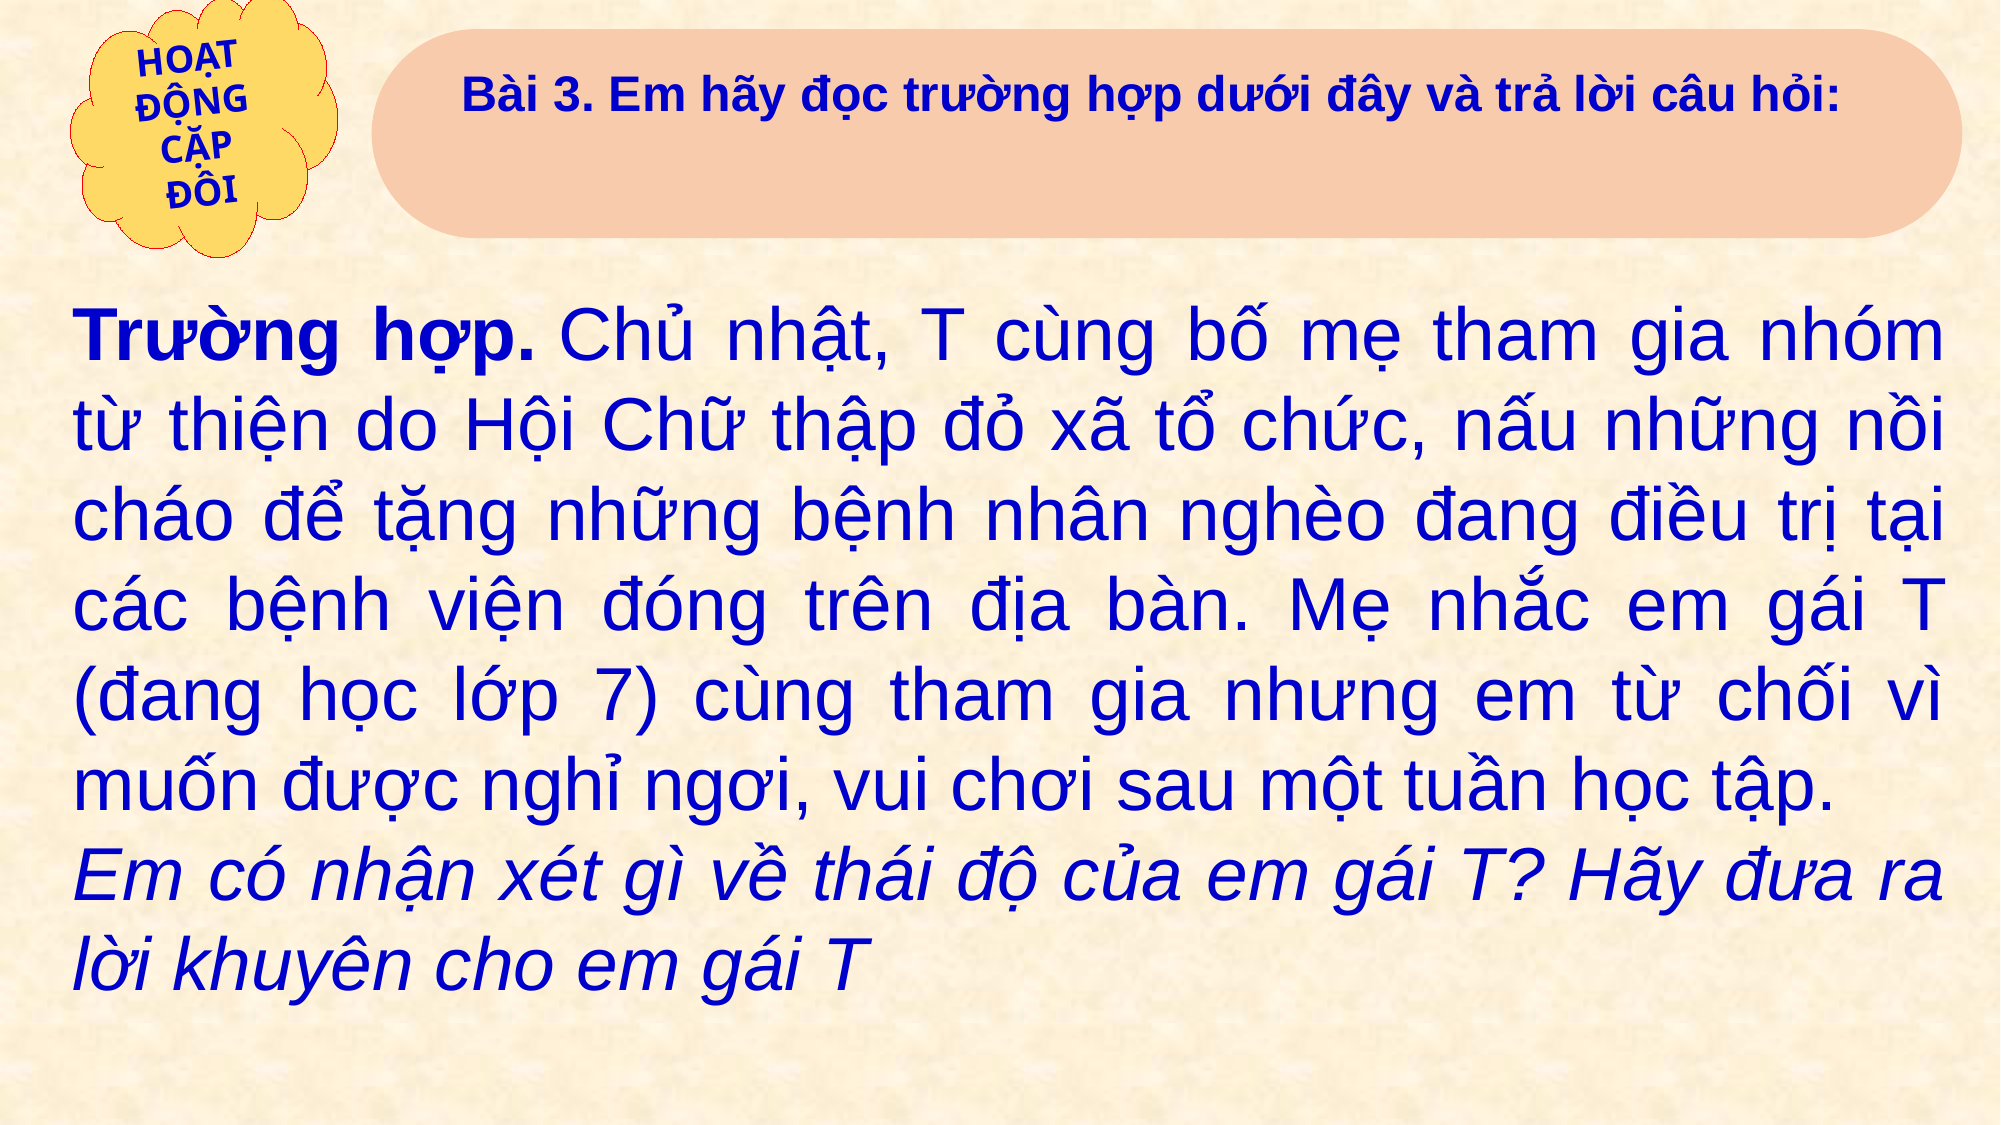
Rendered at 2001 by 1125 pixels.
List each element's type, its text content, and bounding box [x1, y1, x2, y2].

picture [236, 0, 248, 7]
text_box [371, 29, 1963, 239]
text_box HOẠT ĐỘNG CẶP ĐÔI [69, 0, 339, 259]
text_box Trường hợp. Chủ nhật, T cùng bố mẹ tham gia nhóm từ thiện do Hội Chữ thập đỏ xã tổ chức, nấu những nồi cháo để tặng những bệnh nhân nghèo đang điều trị tại các bệnh viện đóng trên địa bàn. Mẹ nhắc em gái T (đang học lớp 7) cùng tham gia nhưng em từ chối vì muốn được nghỉ ngơi, vui chơi sau một tuần học tập. Em có nhận xét gì về thái độ của em gái T? Hãy đưa ra lời khuyên cho em gái T [57, 278, 1963, 1013]
picture [0, 0, 2001, 1125]
